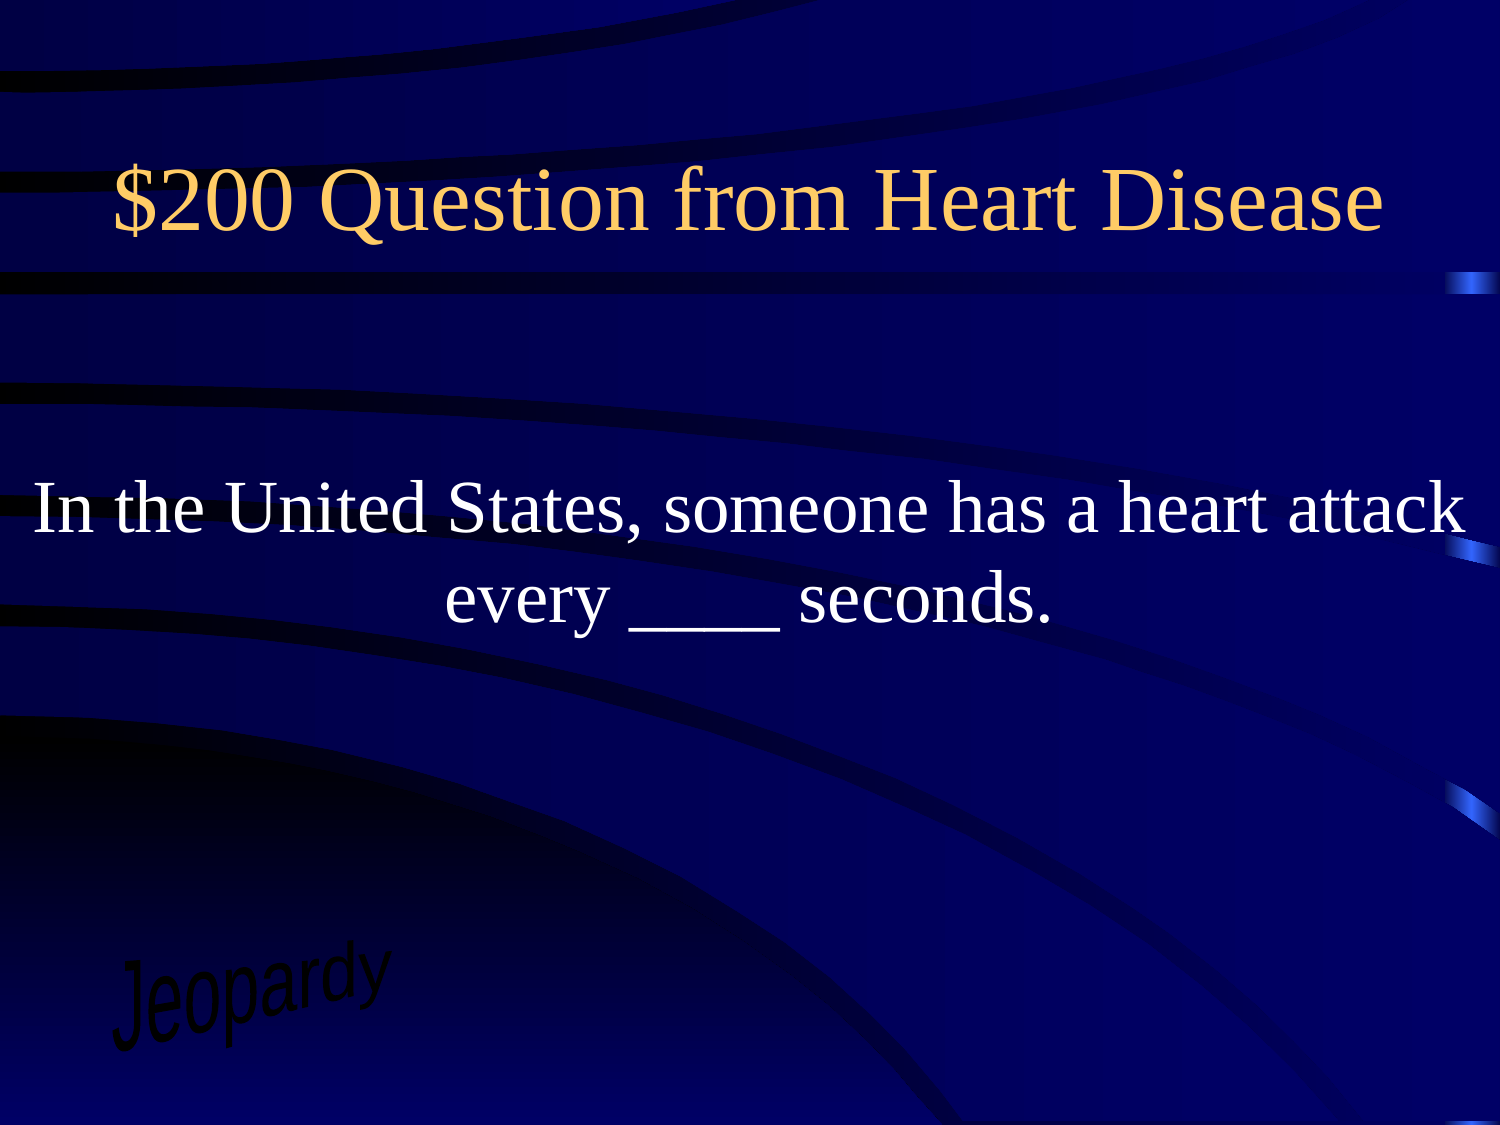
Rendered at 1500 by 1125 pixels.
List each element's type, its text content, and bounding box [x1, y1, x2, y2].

title $200 Question from Heart Disease [0, 99, 1500, 288]
text_box In the United States, someone has a heart attack every ____ seconds. [0, 449, 1500, 645]
